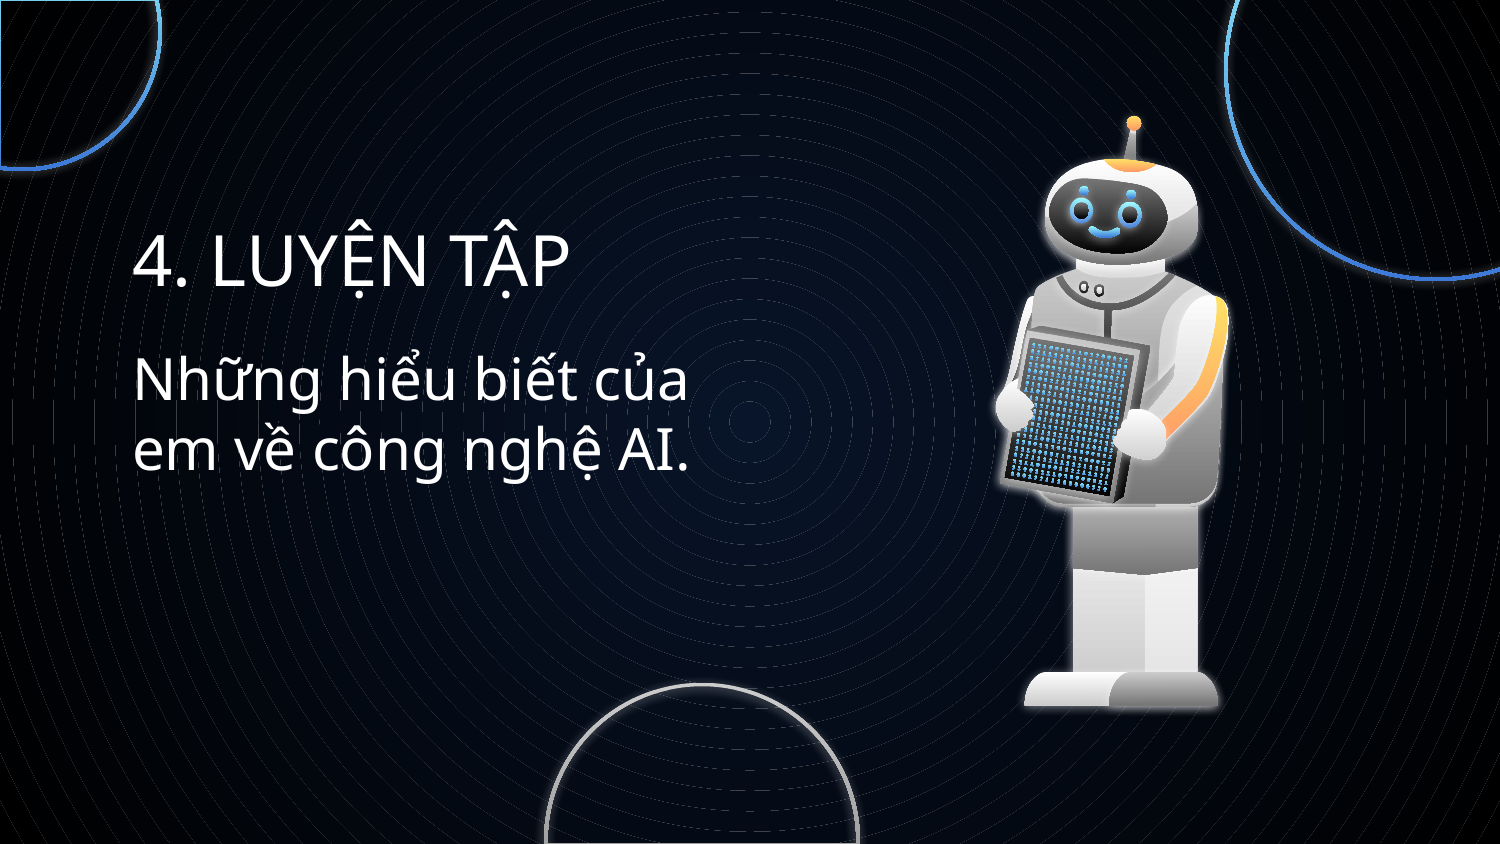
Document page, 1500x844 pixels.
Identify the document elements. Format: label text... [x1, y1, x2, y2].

subtitle Những hiểu biết của em về công nghệ AI. [116, 327, 773, 644]
text_box [1248, 159, 1500, 281]
text_box [1224, 0, 1240, 113]
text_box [994, 115, 1243, 706]
title 4. LUYỆN TẬP [116, 200, 773, 316]
